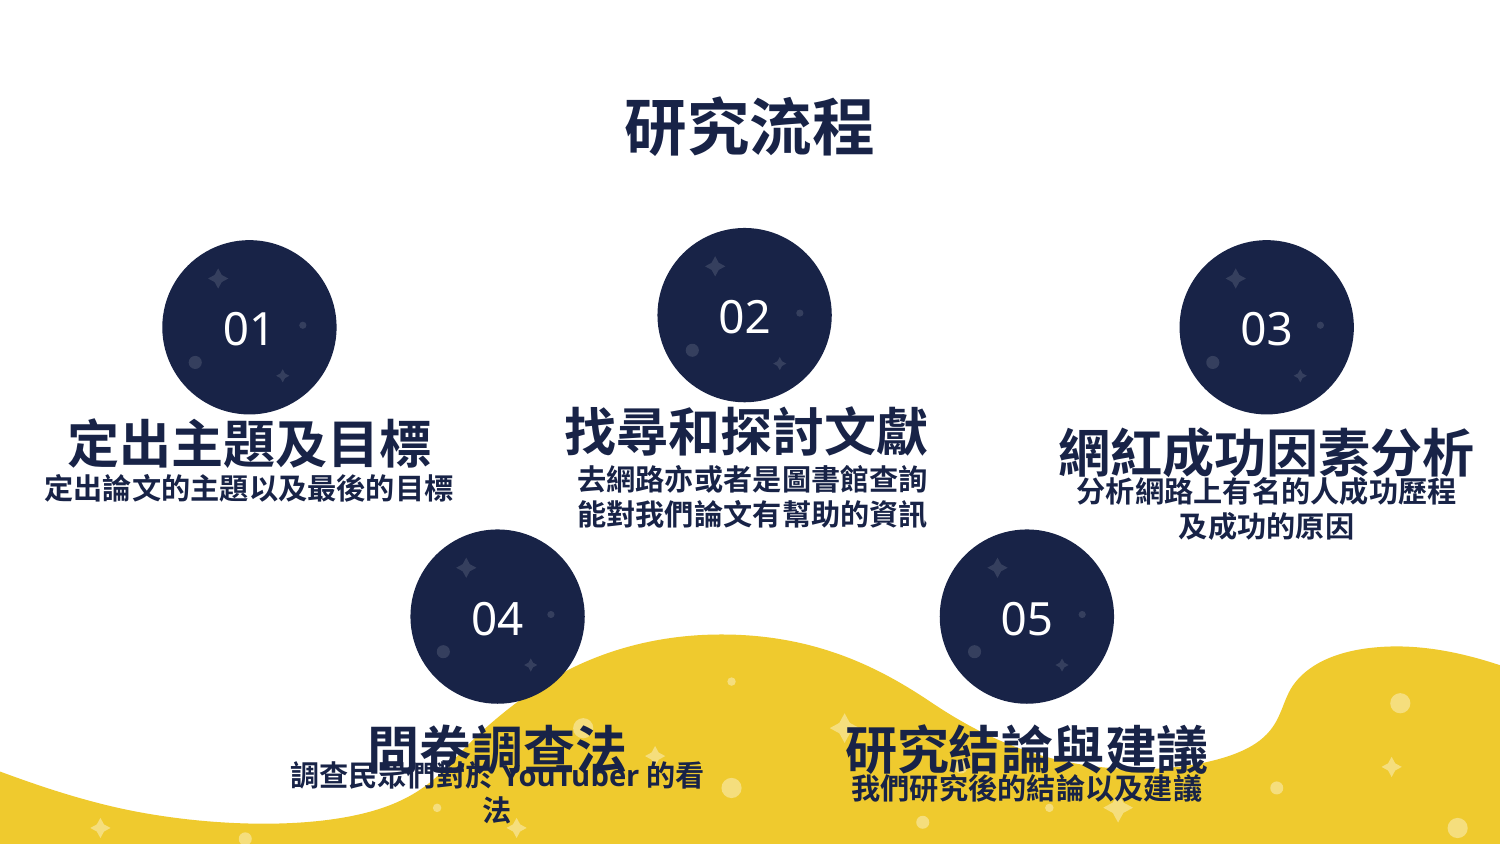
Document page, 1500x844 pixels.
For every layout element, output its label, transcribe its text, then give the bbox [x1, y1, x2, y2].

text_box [410, 529, 585, 704]
text_box 我們研究後的結論以及建議 [804, 744, 1249, 832]
text_box 問卷調查法 [305, 701, 690, 748]
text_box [939, 529, 1115, 704]
text_box 去網路亦或者是圖書館查詢能對我們論文有幫助的資訊 [561, 453, 945, 540]
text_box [1179, 239, 1355, 415]
text_box 研究結論與建議 [820, 701, 1234, 744]
text_box 定出論文的主題以及最後的目標 [27, 444, 472, 532]
text_box 調查民眾們對於YouTuber的看法 [261, 748, 734, 836]
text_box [657, 227, 832, 403]
text_box 分析網路上有名的人成功歷程 及成功的原因 [1015, 465, 1500, 552]
text_box 網紅成功因素分析 [1034, 405, 1499, 465]
text_box 定出主題及目標 [3, 396, 496, 490]
text_box 找尋和探討文獻 [533, 384, 960, 460]
title 研究流程 [118, 72, 1382, 167]
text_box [162, 239, 337, 415]
